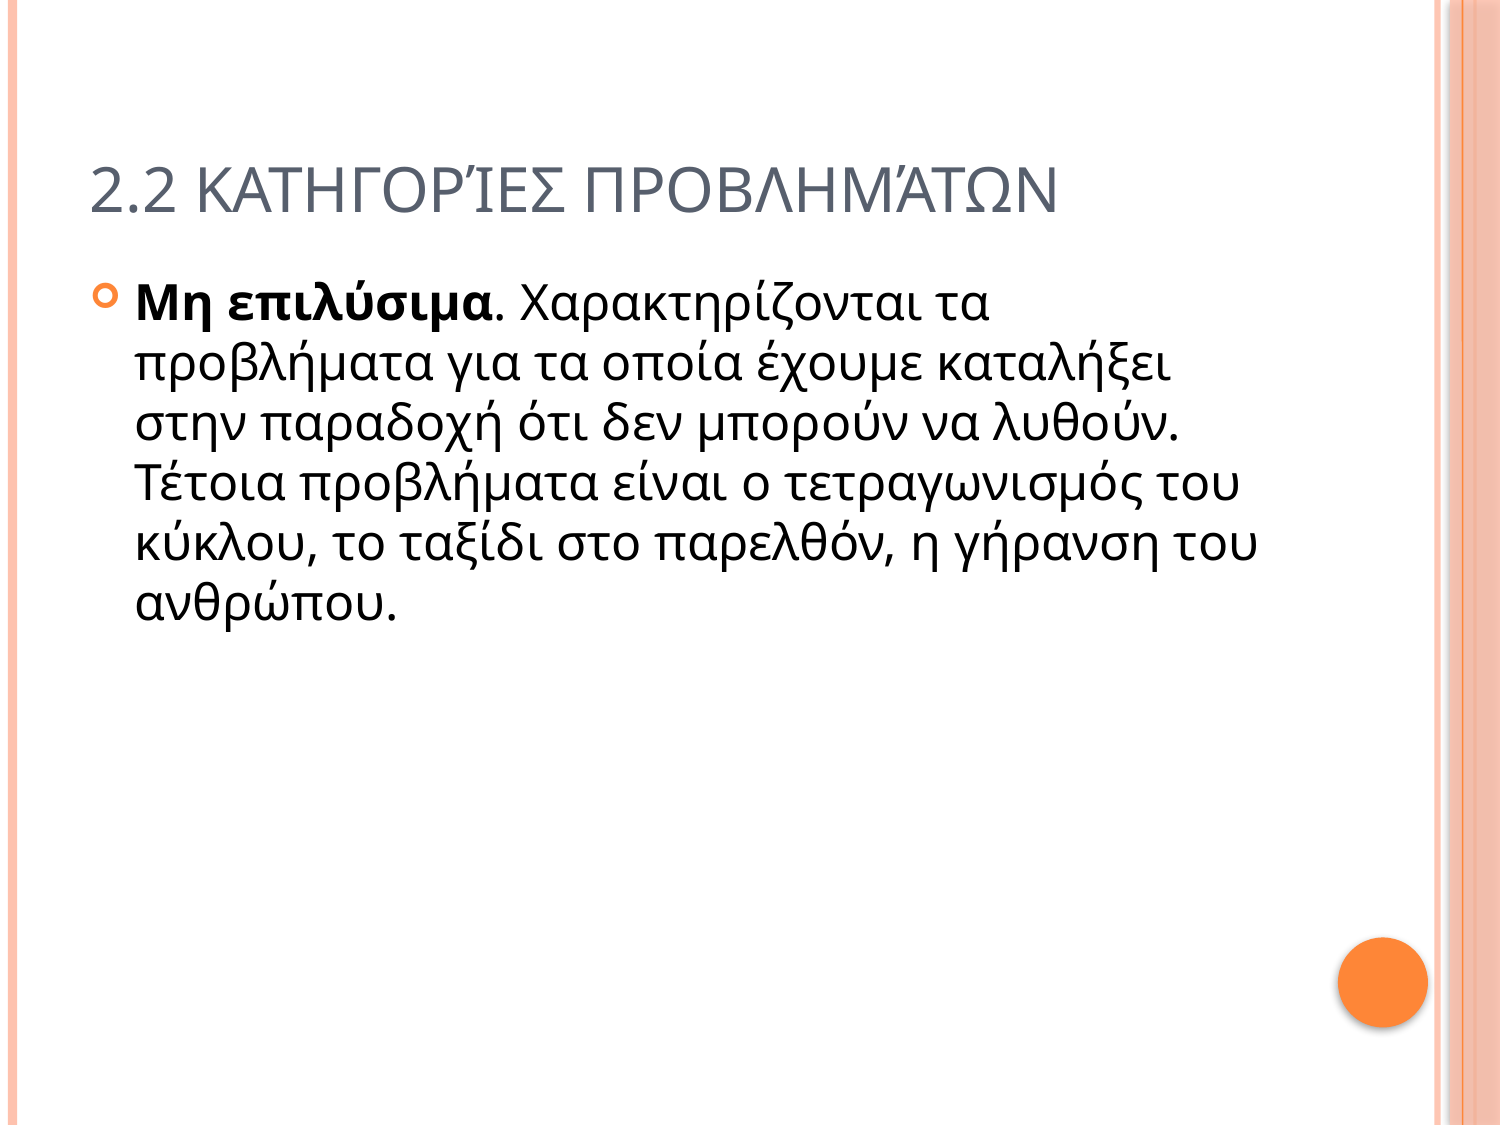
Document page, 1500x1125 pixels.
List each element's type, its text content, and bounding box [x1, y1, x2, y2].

title 2.2 ΚατηγορίεΣ προβλημάτων [75, 45, 1300, 233]
list Μη επιλύσιμα. Χαρακτηρίζονται τα προβλήματα για τα οποία έχουμε καταλήξει στην παραδοχή ότι δεν μπορούν να λυθούν. Τέτοια προβλήματα είναι ο τετραγωνισμός του κύκλου, το ταξίδι στο παρελθόν, η γήρανση του ανθρώπου. [75, 262, 1300, 1062]
